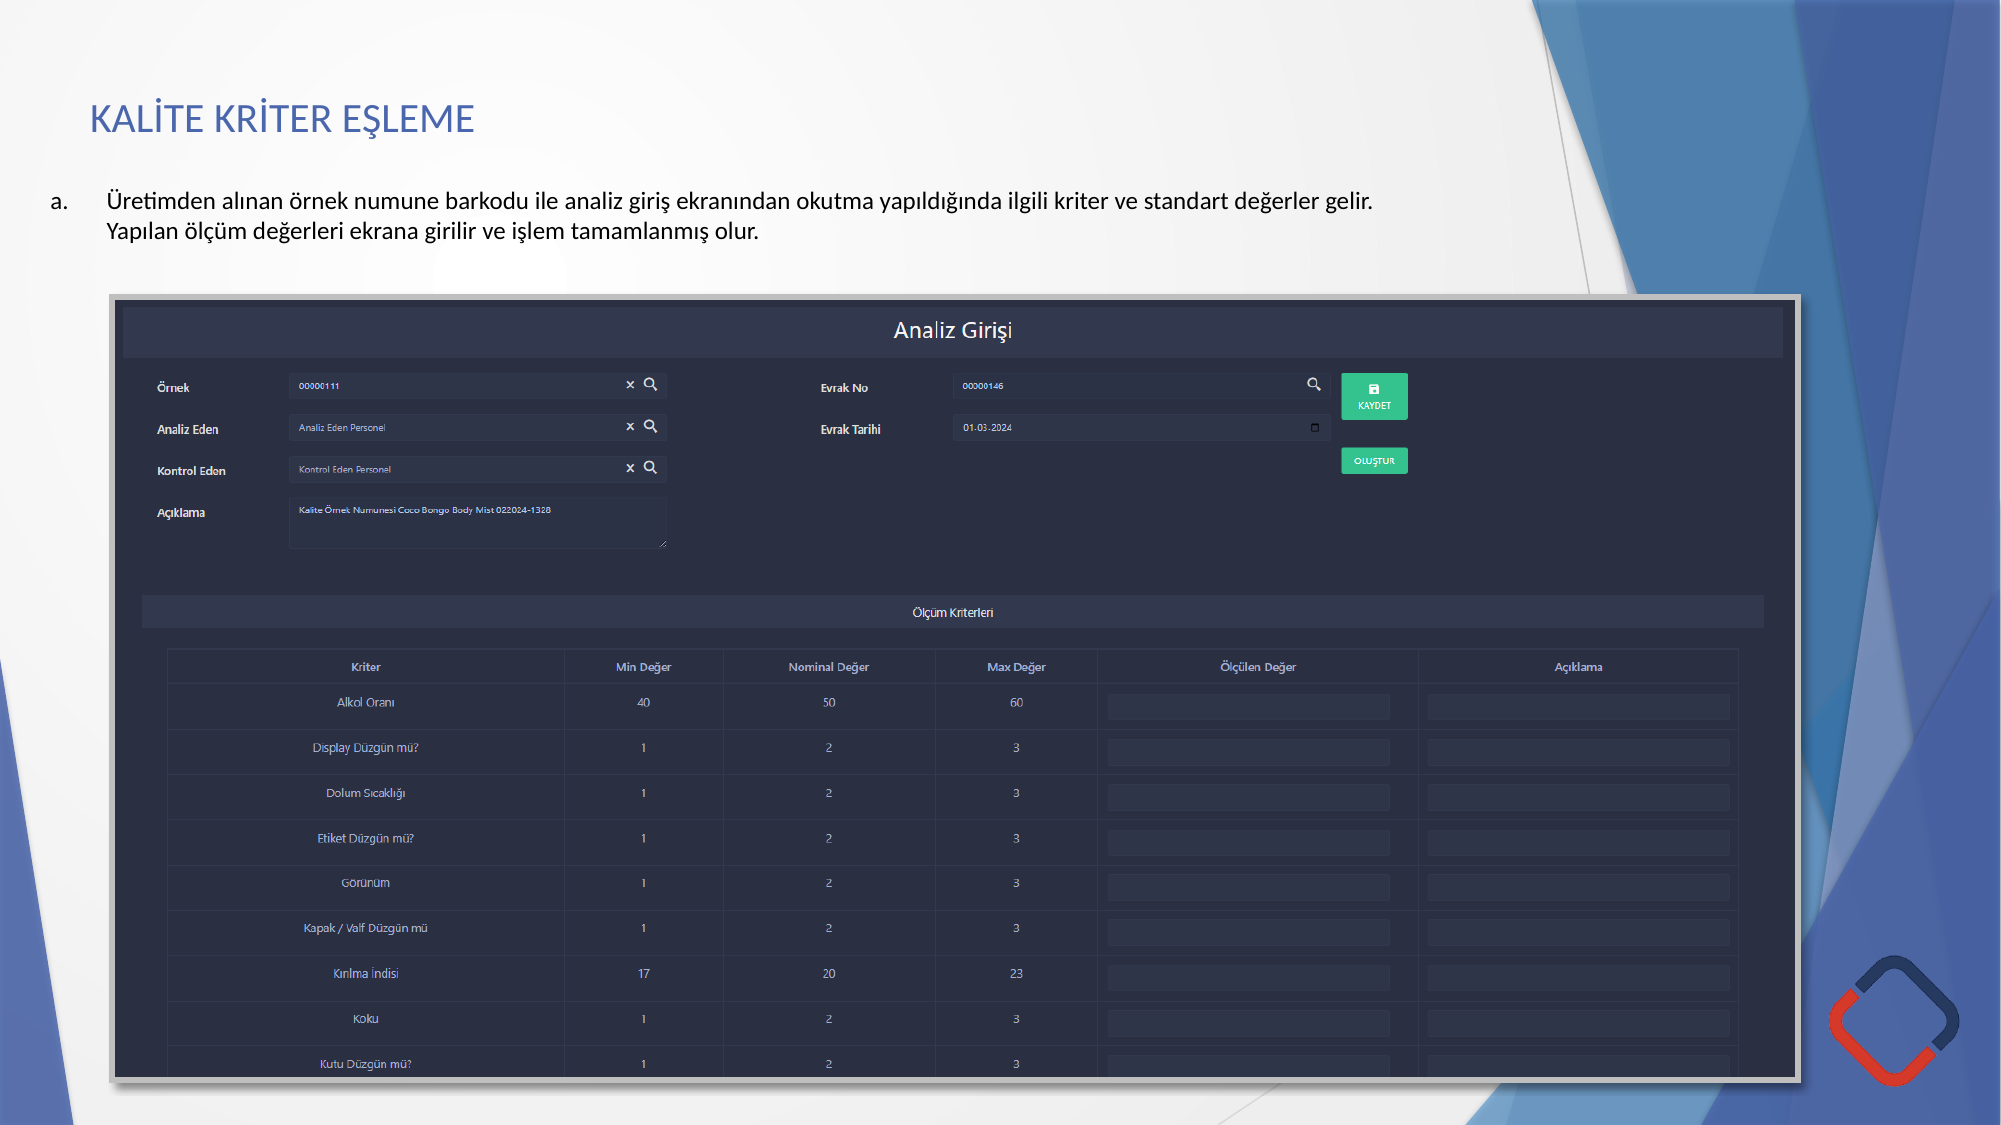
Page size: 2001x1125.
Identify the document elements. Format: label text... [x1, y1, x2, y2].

picture [1825, 953, 1962, 1088]
text_box Üretimden alınan örnek numune barkodu ile analiz giriş ekranından okutma yapıldığında ilgili kriter ve standart değerler gelir. Yapılan ölçüm değerleri ekrana girilir ve işlem tamamlanmış olur. [35, 177, 1469, 282]
title KALİTE KRİTER EŞLEME [75, 83, 1425, 177]
picture [114, 299, 1796, 1078]
